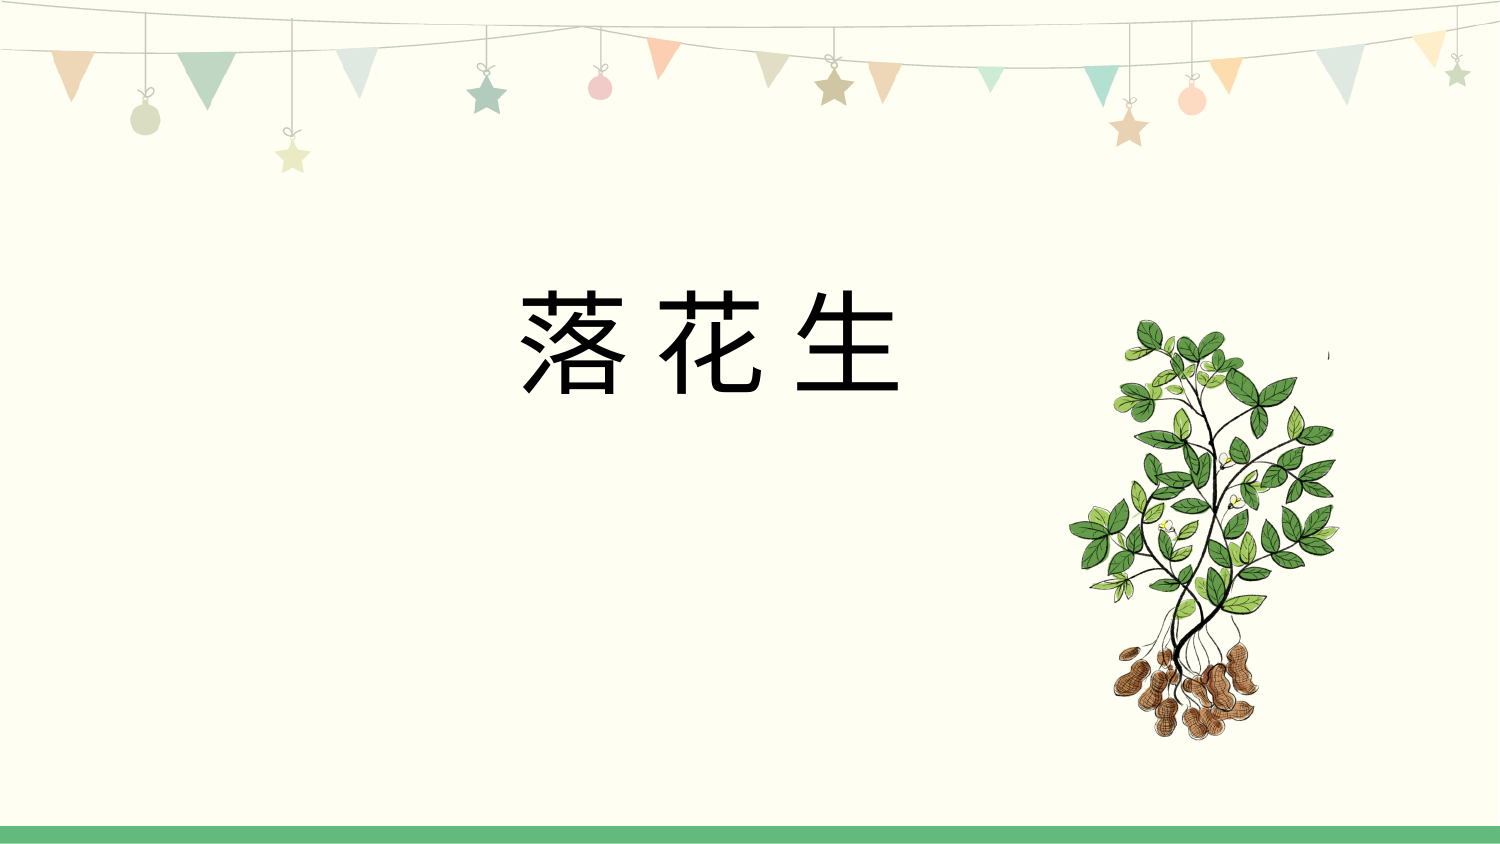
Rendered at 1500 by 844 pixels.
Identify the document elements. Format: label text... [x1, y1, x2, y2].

picture [946, 291, 1424, 769]
text_box 落 花 生 [501, 198, 1092, 416]
